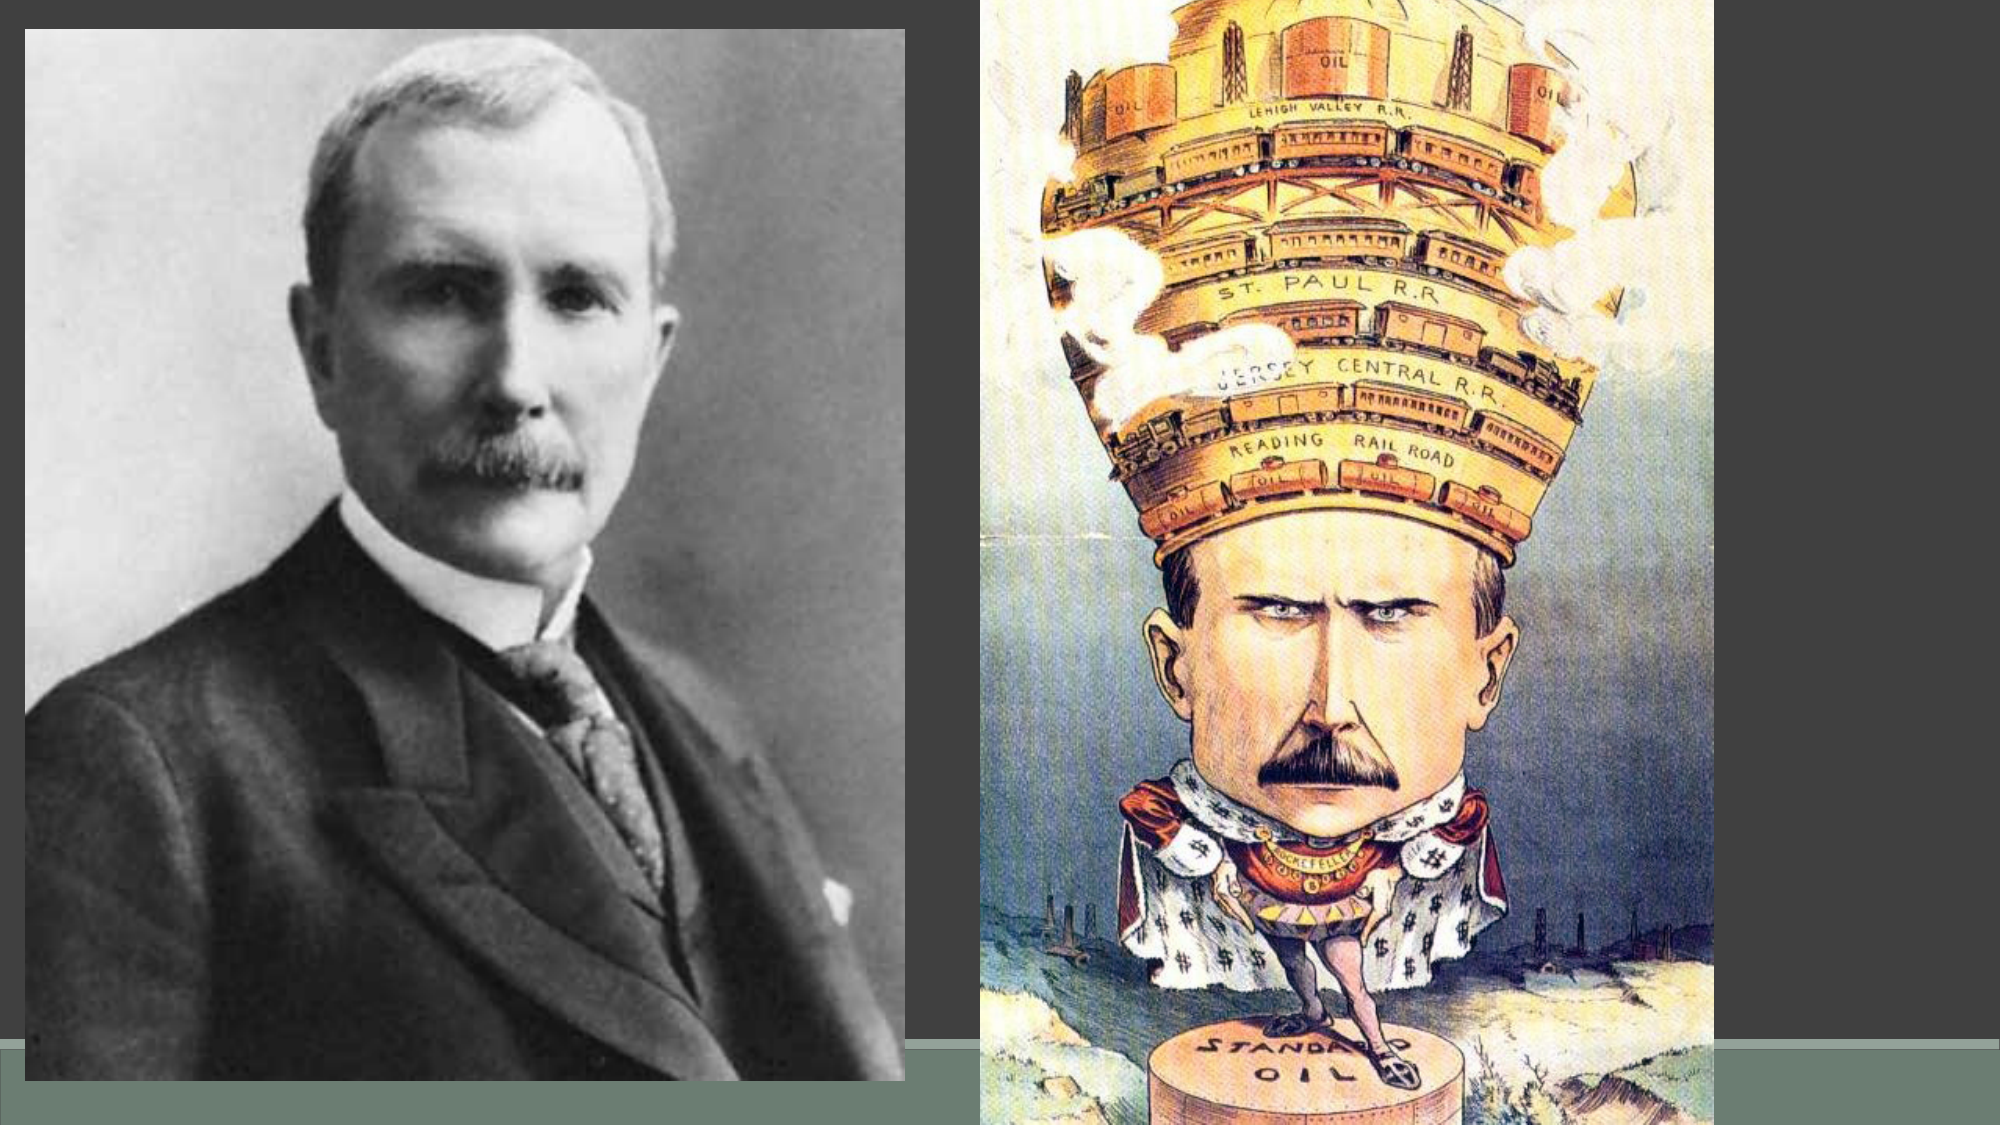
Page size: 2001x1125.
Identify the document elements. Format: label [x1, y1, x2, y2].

picture [24, 28, 905, 1082]
picture [979, 0, 1714, 1125]
